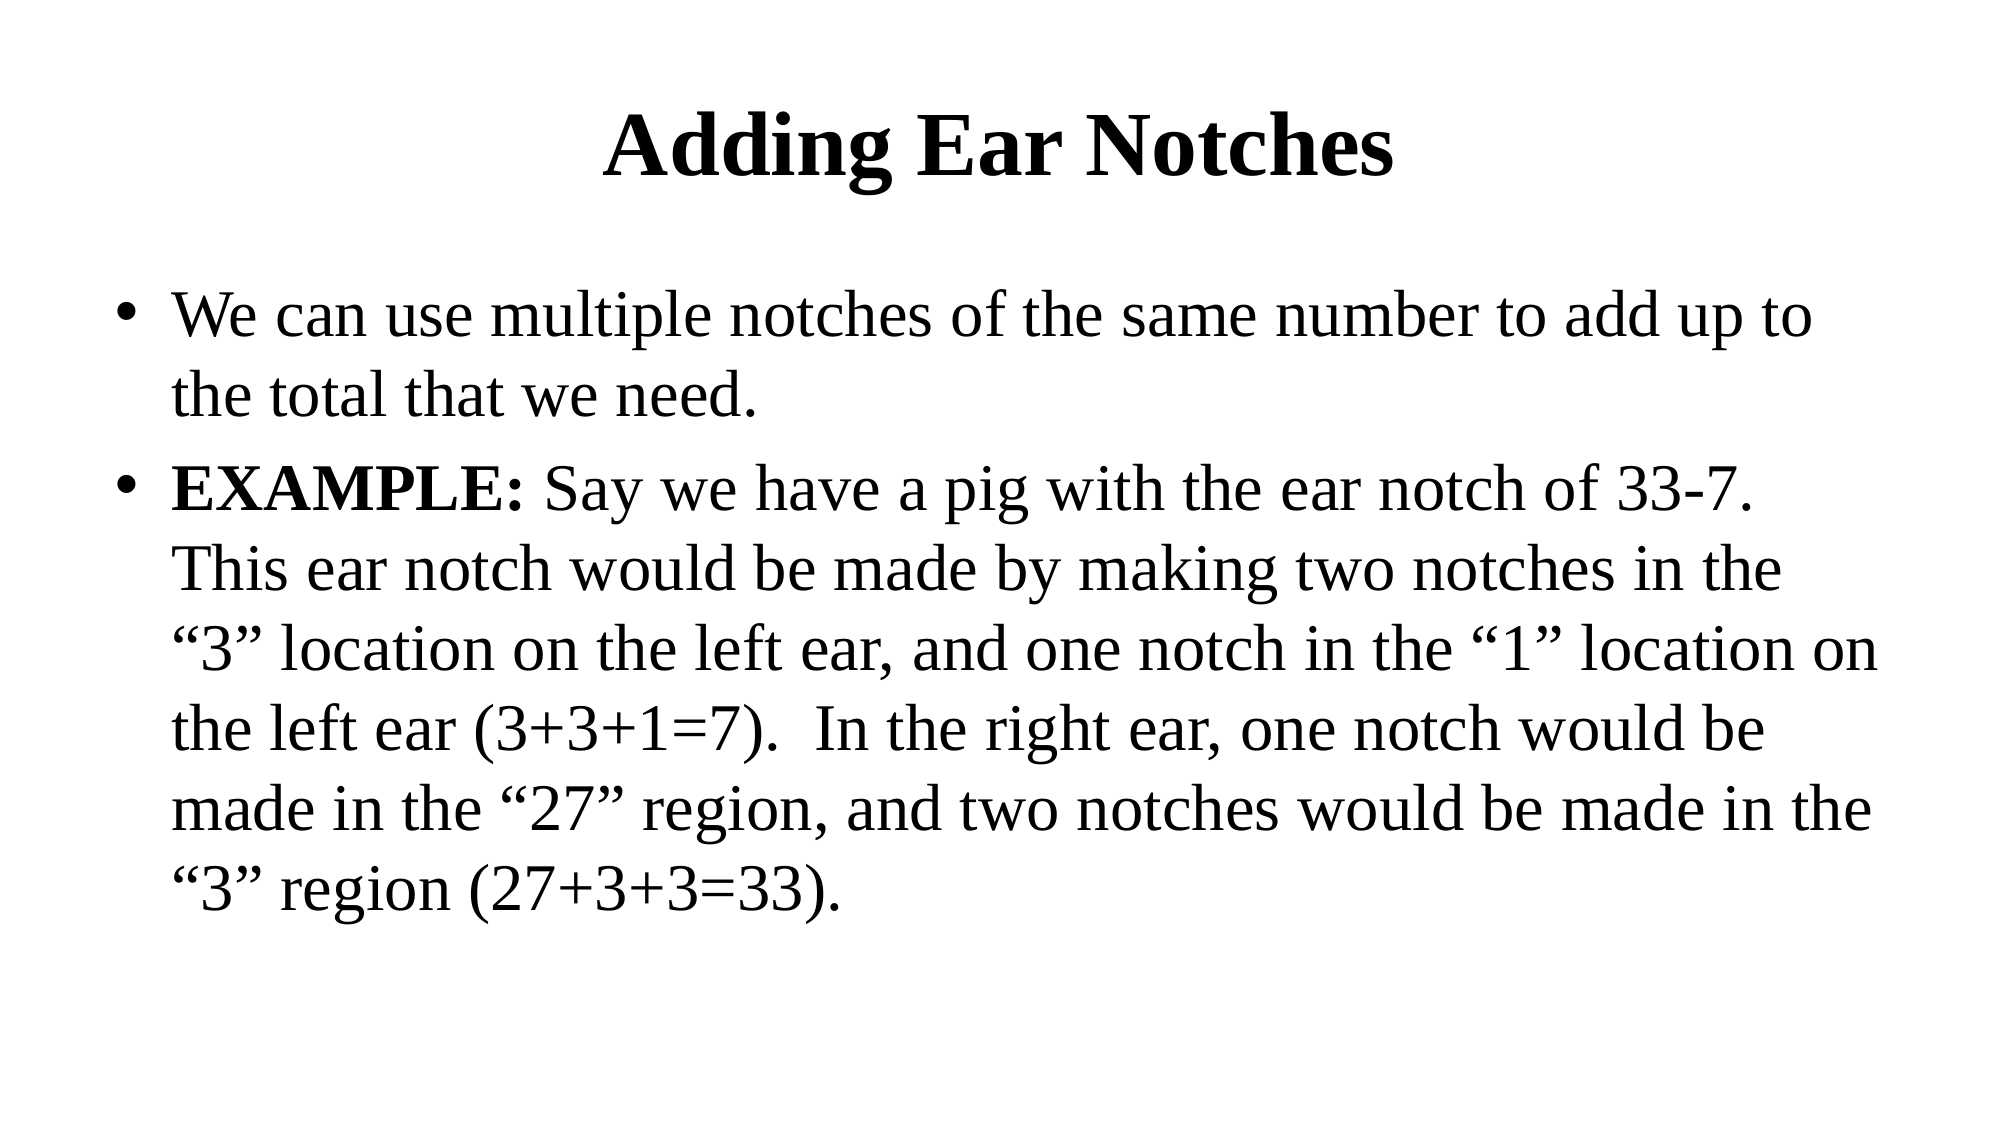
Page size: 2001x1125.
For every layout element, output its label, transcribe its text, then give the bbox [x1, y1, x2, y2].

title Adding Ear Notches [99, 45, 1900, 233]
list We can use multiple notches of the same number to add up to the total that we need. EXAMPLE: Say we have a pig with the ear notch of 33-7. This ear notch would be made by making two notches in the “3” location on the left ear, and one notch in the “1” location on the left ear (3+3+1=7). In the right ear, one notch would be made in the “27” region, and two notches would be made in the “3” region (27+3+3=33). [99, 262, 1900, 1005]
